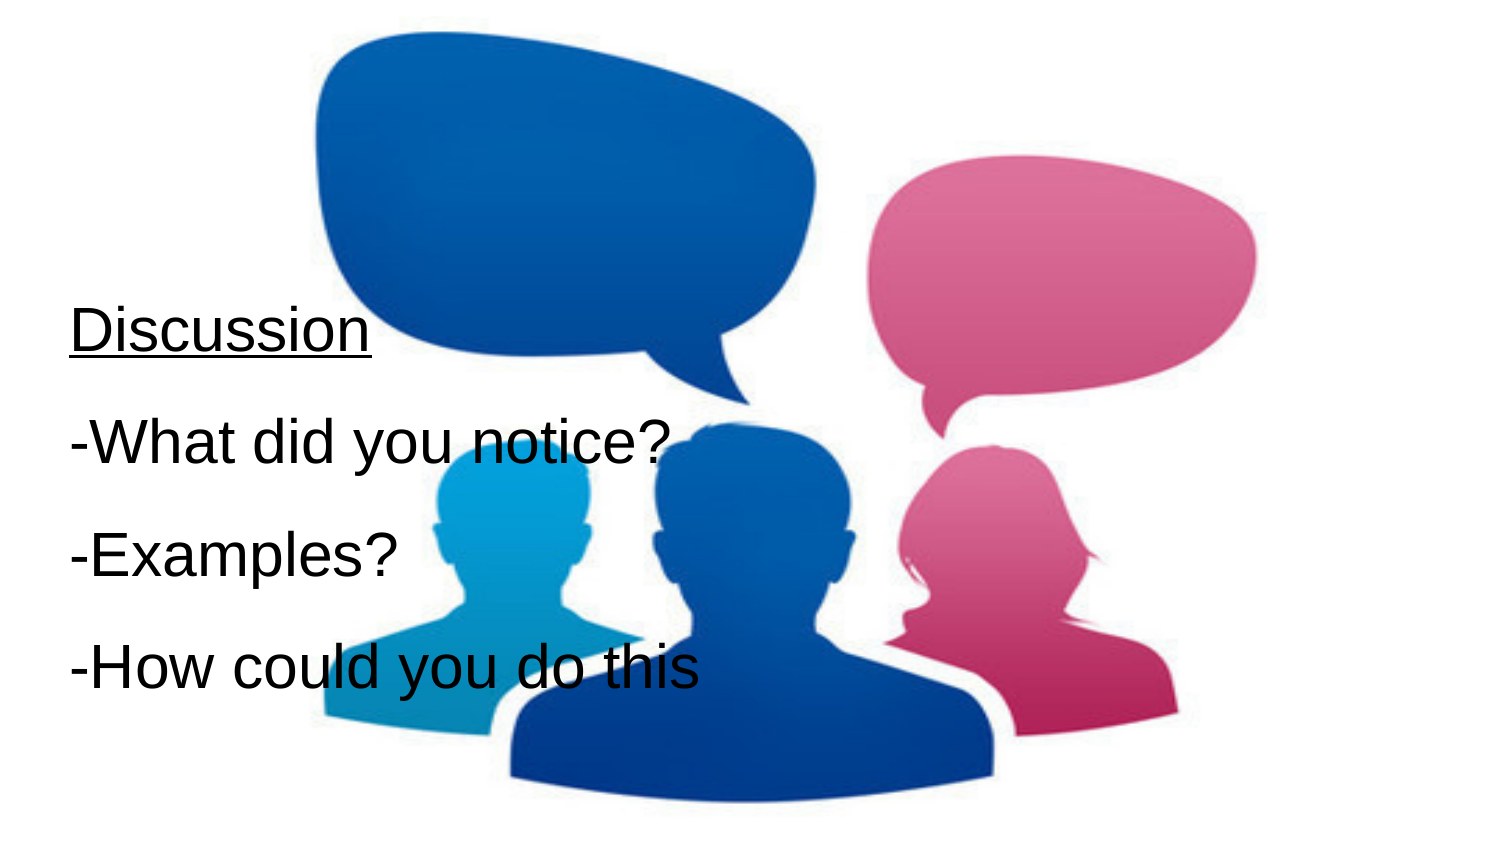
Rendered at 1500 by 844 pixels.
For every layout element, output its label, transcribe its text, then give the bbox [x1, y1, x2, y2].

text_box Discussion -What did you notice? -Examples? -How could you do this better? [54, 236, 737, 355]
picture [0, 0, 1500, 844]
